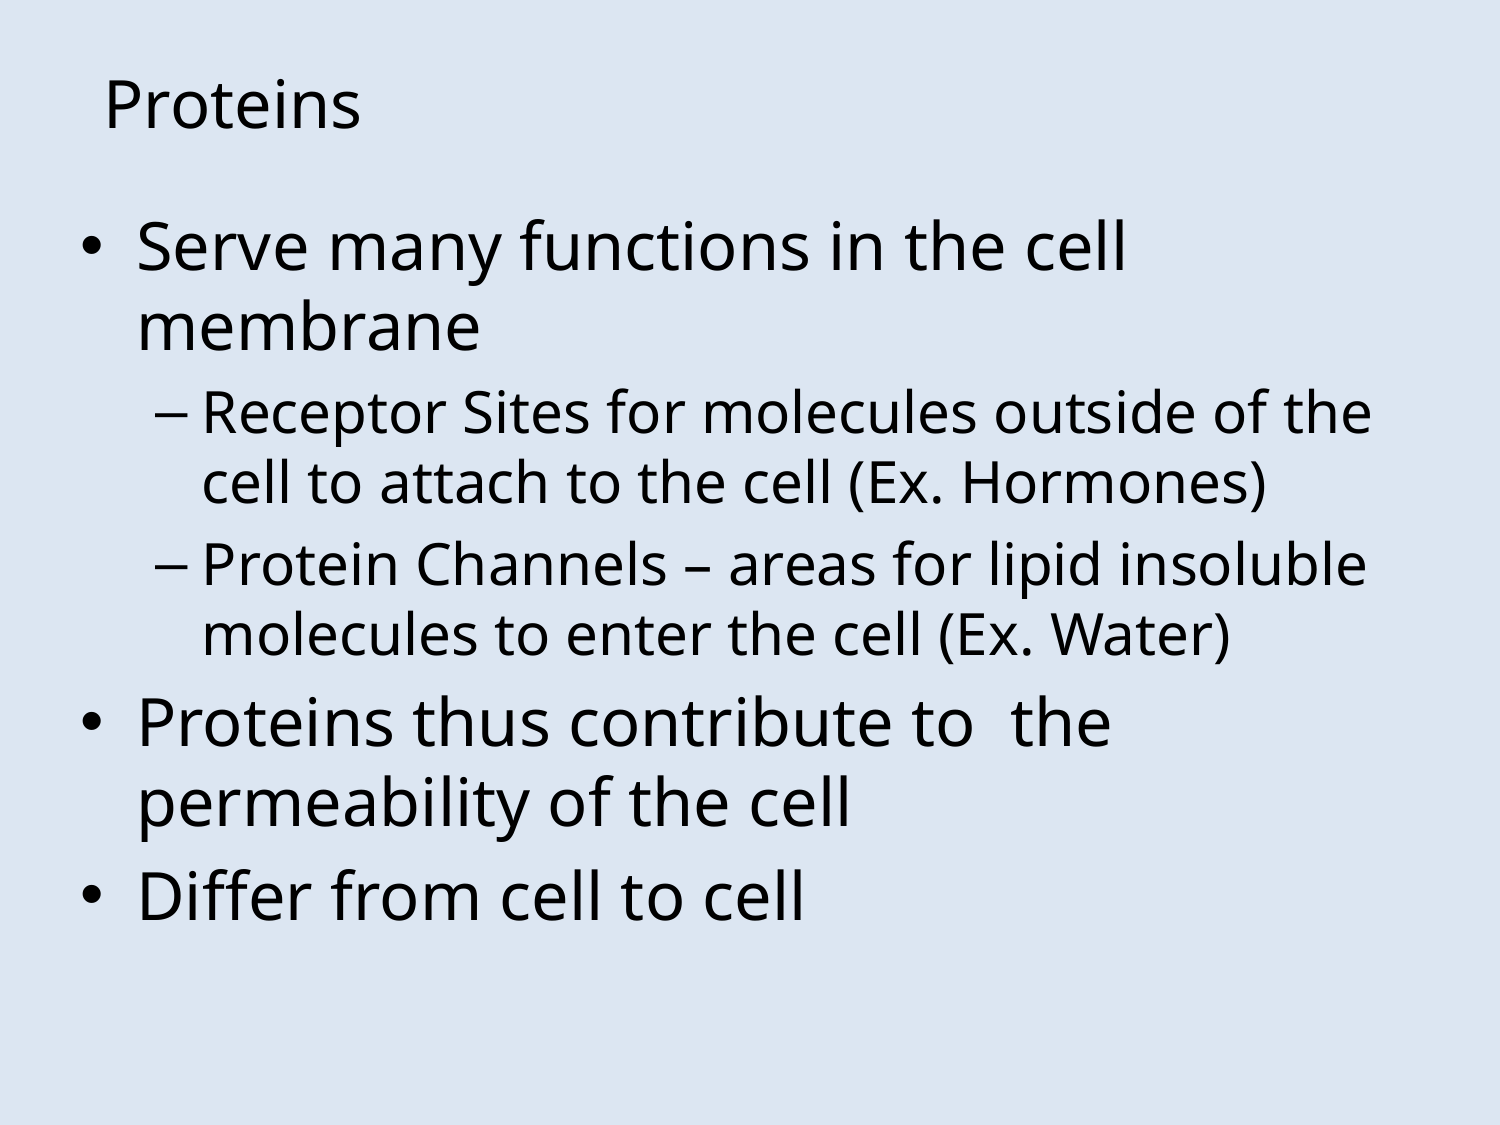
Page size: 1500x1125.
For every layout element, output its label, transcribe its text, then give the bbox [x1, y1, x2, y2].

list Serve many functions in the cell membrane Receptor Sites for molecules outside of the cell to attach to the cell (Ex. Hormones) Protein Channels – areas for lipid insoluble molecules to enter the cell (Ex. Water) Proteins thus contribute to the permeability of the cell Differ from cell to cell [64, 196, 1436, 1024]
list Proteins [88, 54, 582, 169]
